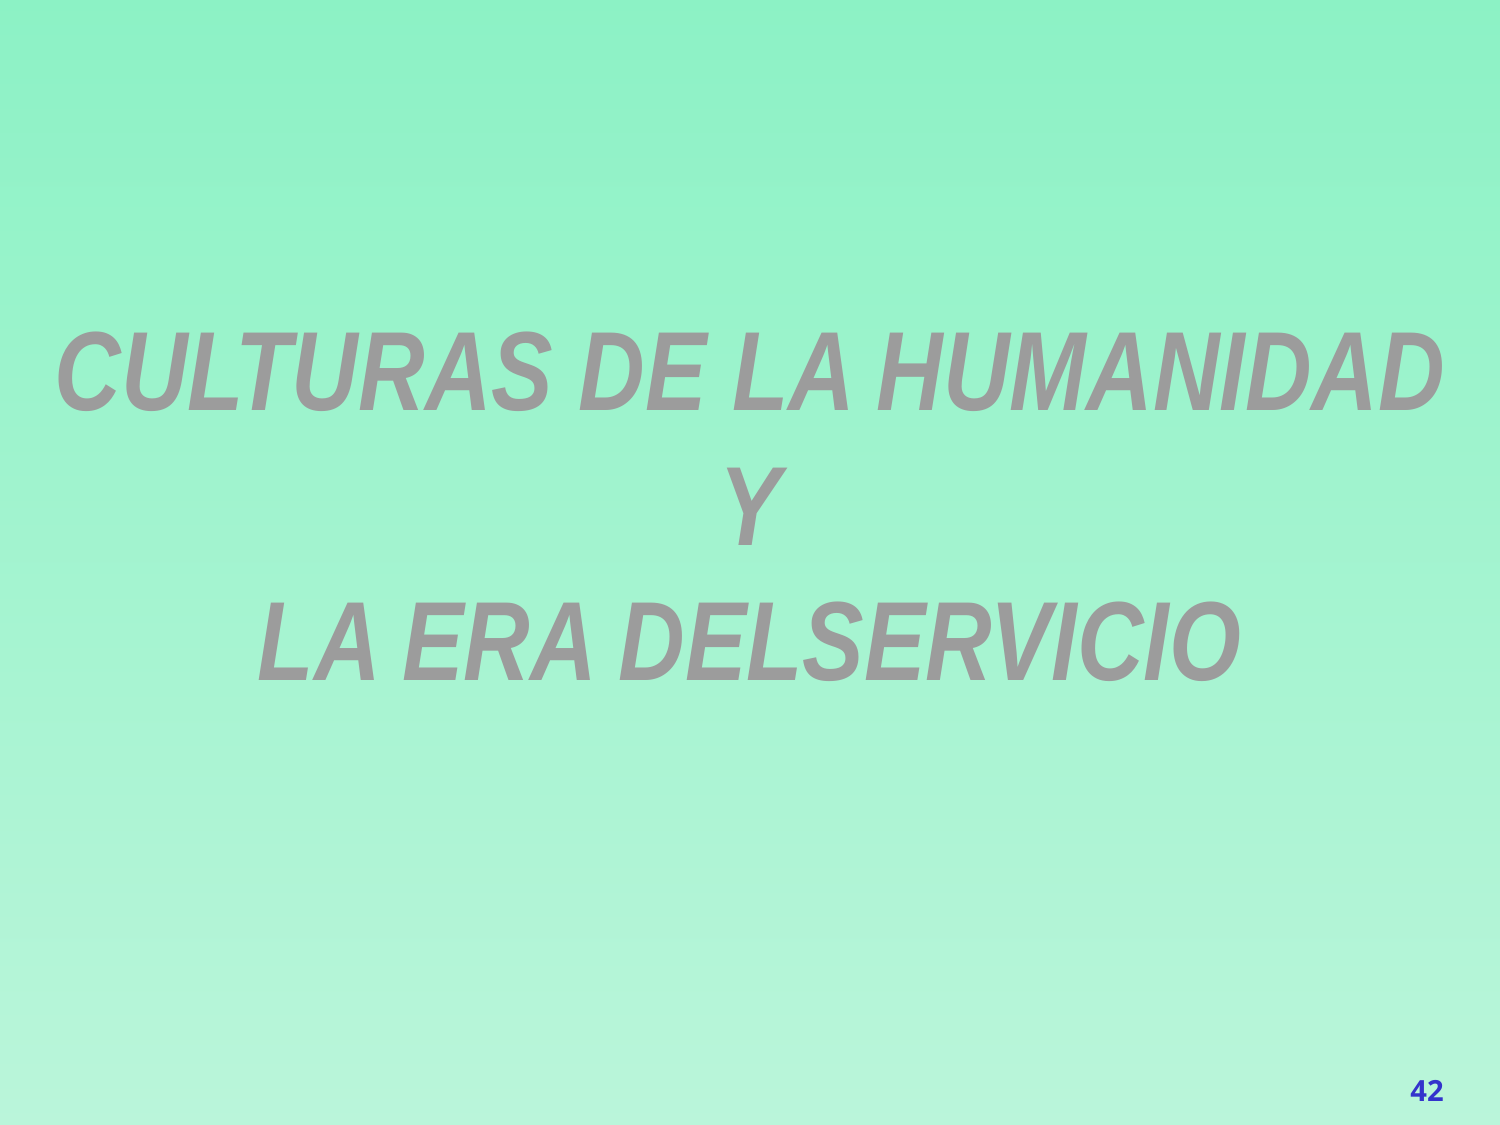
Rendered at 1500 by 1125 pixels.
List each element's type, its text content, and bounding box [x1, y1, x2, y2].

text_box CULTURAS DE LA HUMANIDAD Y LA ERA DELSERVICIO [39, 290, 1460, 711]
slide_number 42 [1074, 1064, 1460, 1118]
